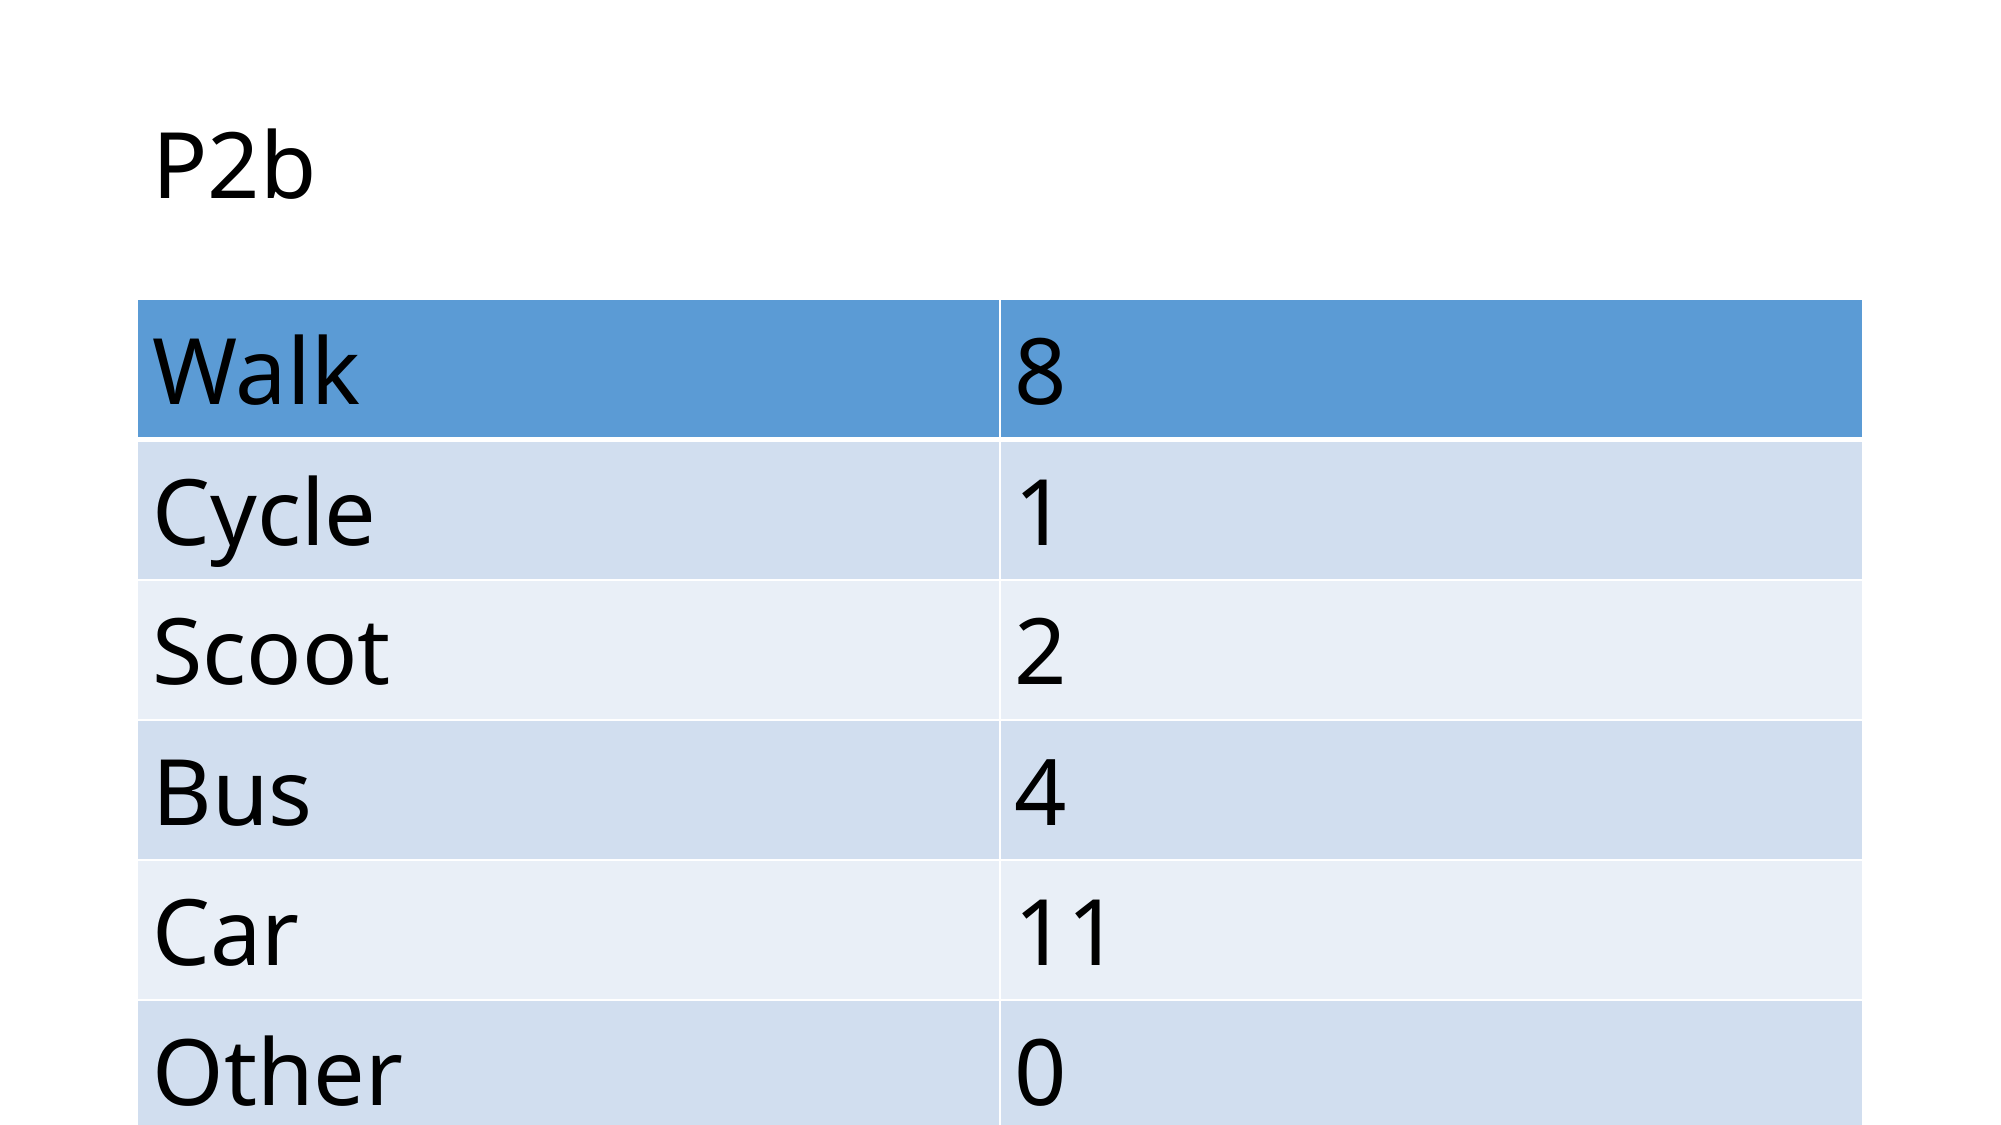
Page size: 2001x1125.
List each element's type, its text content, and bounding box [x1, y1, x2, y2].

table_header Walk [138, 300, 999, 437]
table_cell 4 [1001, 721, 1862, 859]
table_cell Cycle [138, 442, 999, 579]
table_cell 1 [1001, 442, 1862, 579]
table_cell Other [138, 1001, 999, 1125]
table_header 8 [1001, 300, 1862, 437]
table_cell 2 [1001, 581, 1862, 719]
table_cell 0 [1001, 1001, 1862, 1125]
title P2b [137, 59, 1863, 278]
table_cell Scoot [138, 581, 999, 719]
table_cell Bus [138, 721, 999, 859]
table_cell Car [138, 861, 999, 999]
table_cell 11 [1001, 861, 1862, 999]
